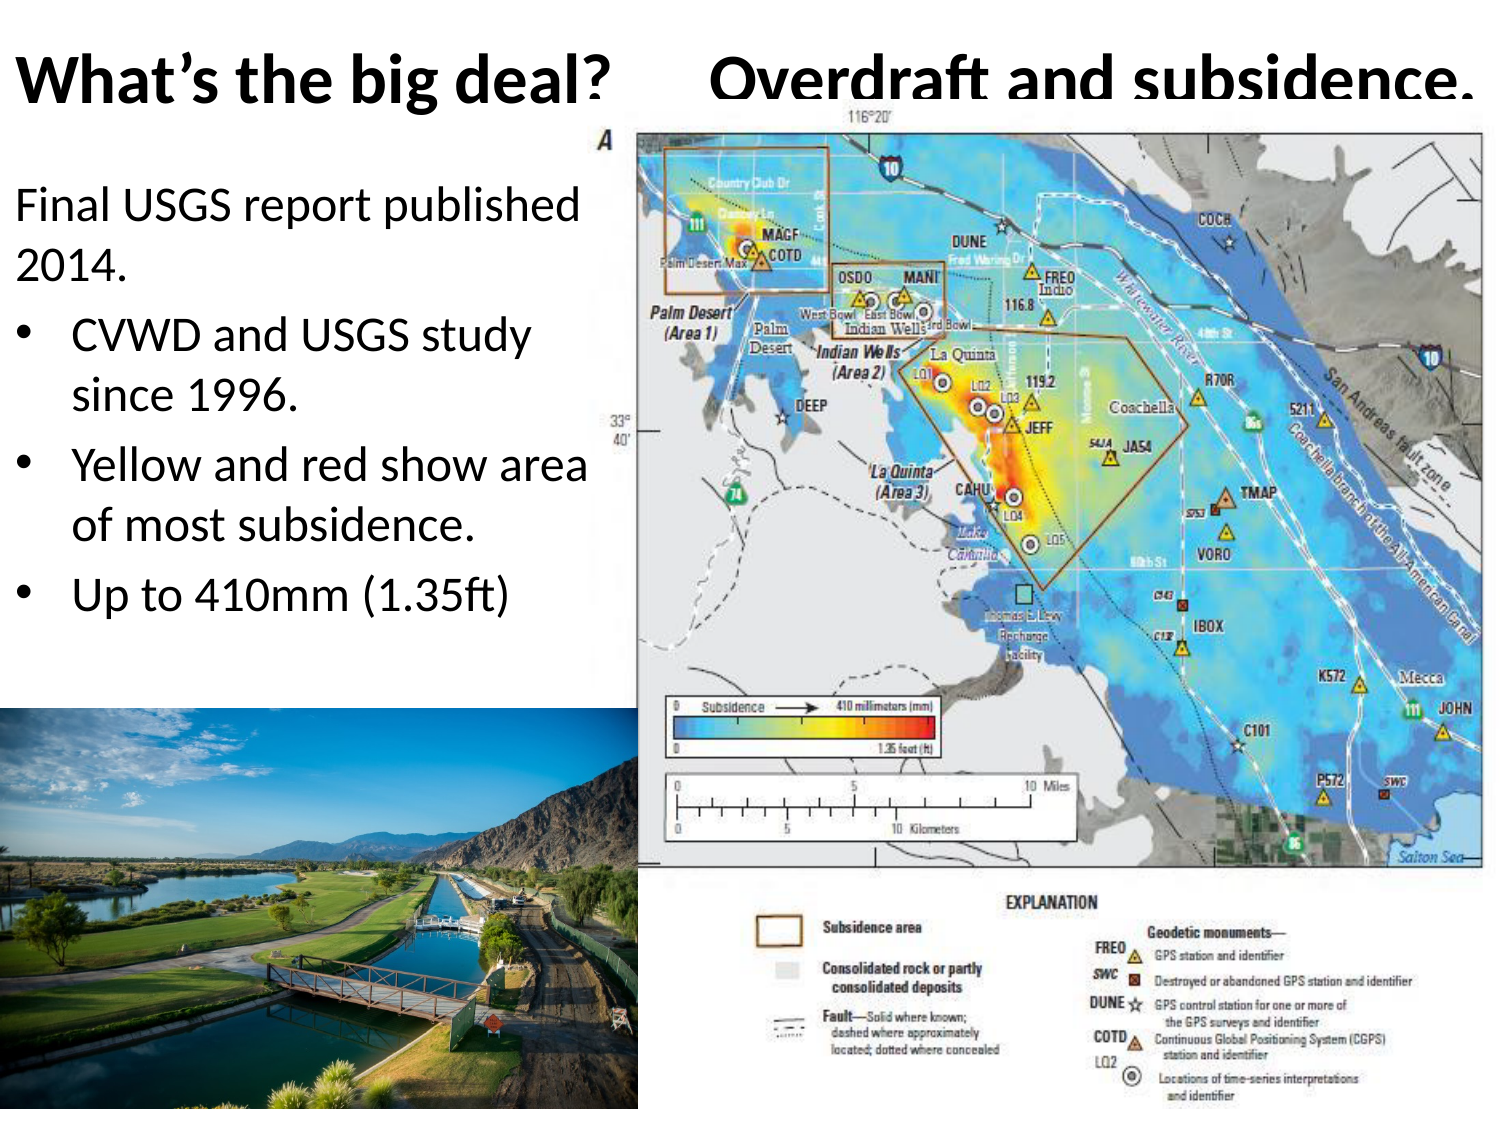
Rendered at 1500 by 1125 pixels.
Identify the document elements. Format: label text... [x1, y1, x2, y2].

picture [217, 708, 239, 712]
picture [220, 725, 232, 732]
picture [0, 99, 1500, 1109]
list Final USGS report published in 2014. CVWD and USGS study since 1996. Yellow and red show areas of most subsidence. Up to 410mm (1.35ft) [0, 164, 582, 706]
picture [252, 708, 261, 713]
title What’s the big deal? Overdraft and subsidence. [0, 0, 1500, 125]
